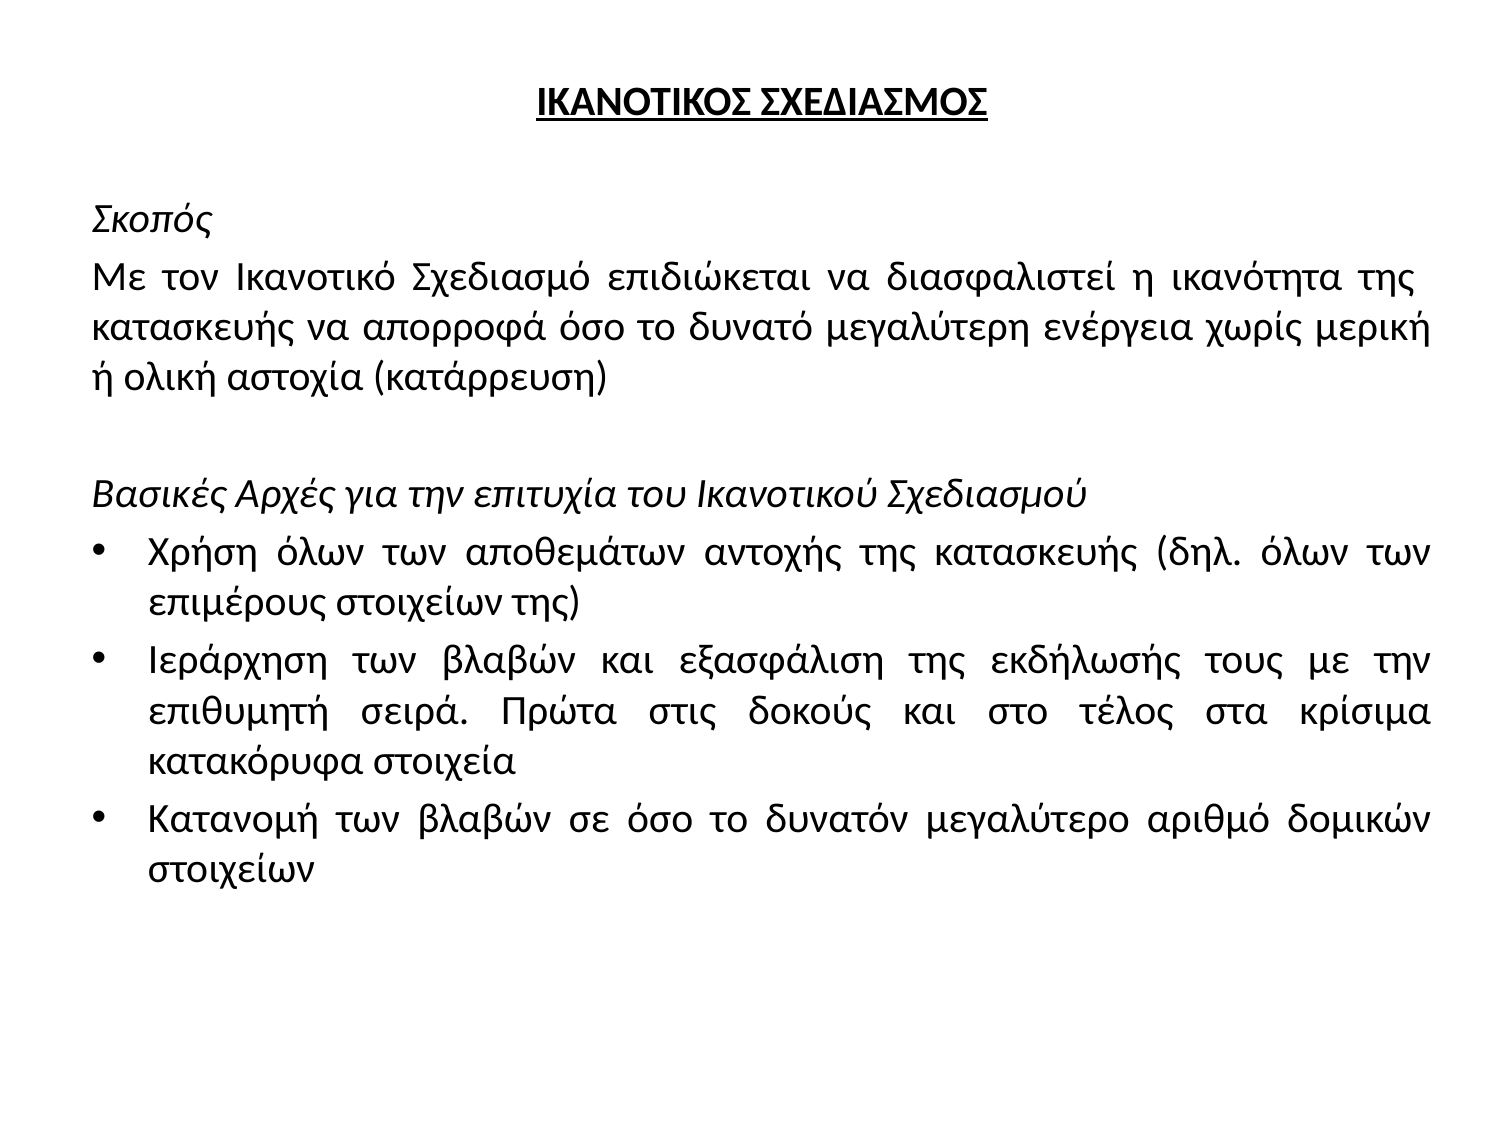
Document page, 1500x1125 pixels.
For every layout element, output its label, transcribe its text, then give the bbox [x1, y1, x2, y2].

subtitle ΙΚΑΝΟΤΙΚΟΣ ΣΧΕΔΙΑΣΜΟΣ Σκοπός Με τον Ικανοτικό Σχεδιασμό επιδιώκεται να διασφαλιστεί η ικανότητα της κατασκευής να απορροφά όσο το δυνατό μεγαλύτερη ενέργεια χωρίς μερική ή ολική αστοχία (κατάρρευση) Βασικές Αρχές για την επιτυχία του Ικανοτικού Σχεδιασμού Χρήση όλων των αποθεμάτων αντοχής της κατασκευής (δηλ. όλων των επιμέρους στοιχείων της) Ιεράρχηση των βλαβών και εξασφάλιση της εκδήλωσής τους με την επιθυμητή σειρά. Πρώτα στις δοκούς και στο τέλος στα κρίσιμα κατακόρυφα στοιχεία Κατανομή των βλαβών σε όσο το δυνατόν μεγαλύτερο αριθμό δομικών στοιχείων [76, 66, 1447, 988]
